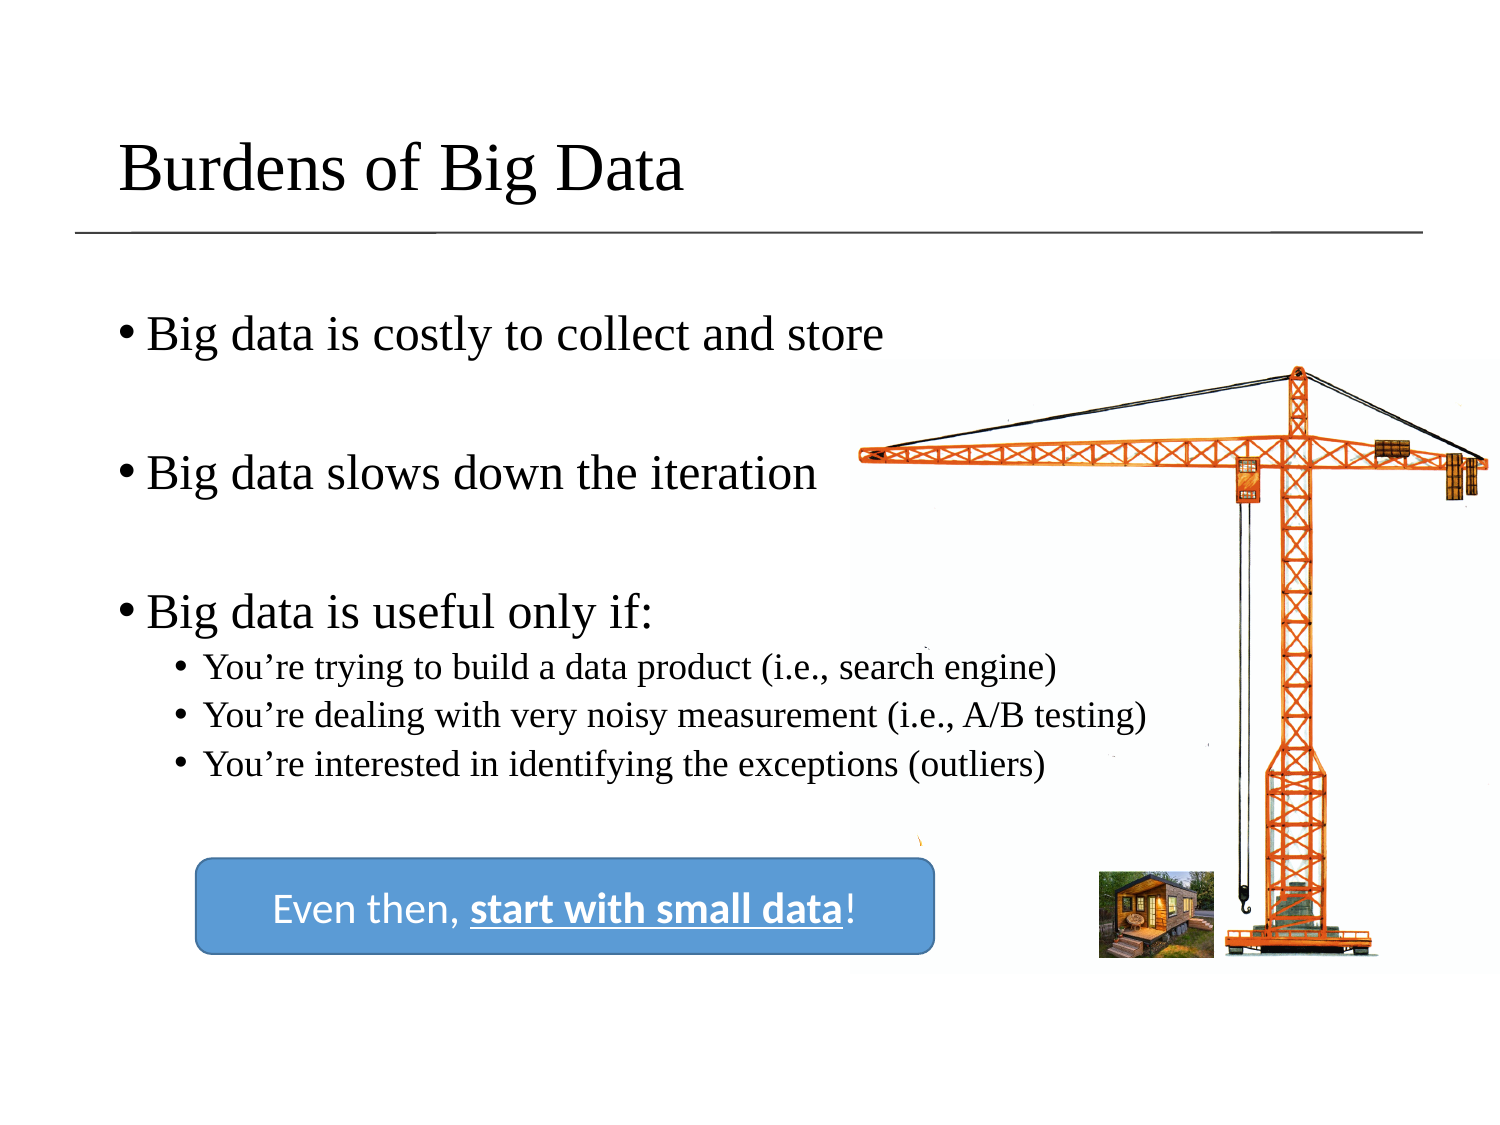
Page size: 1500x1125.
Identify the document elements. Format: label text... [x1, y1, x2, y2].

text_box Even then, start with small data! [194, 857, 850, 955]
picture [850, 359, 1500, 974]
title Burdens of Big Data [103, 59, 1397, 278]
list Big data is costly to collect and store Big data slows down the iteration Big data is useful only if: You’re trying to build a data product (i.e., search engine) You’re dealing with very noisy measurement (i.e., A/B testing) You’re interested in identifying the exceptions (outliers) [103, 299, 1397, 1014]
